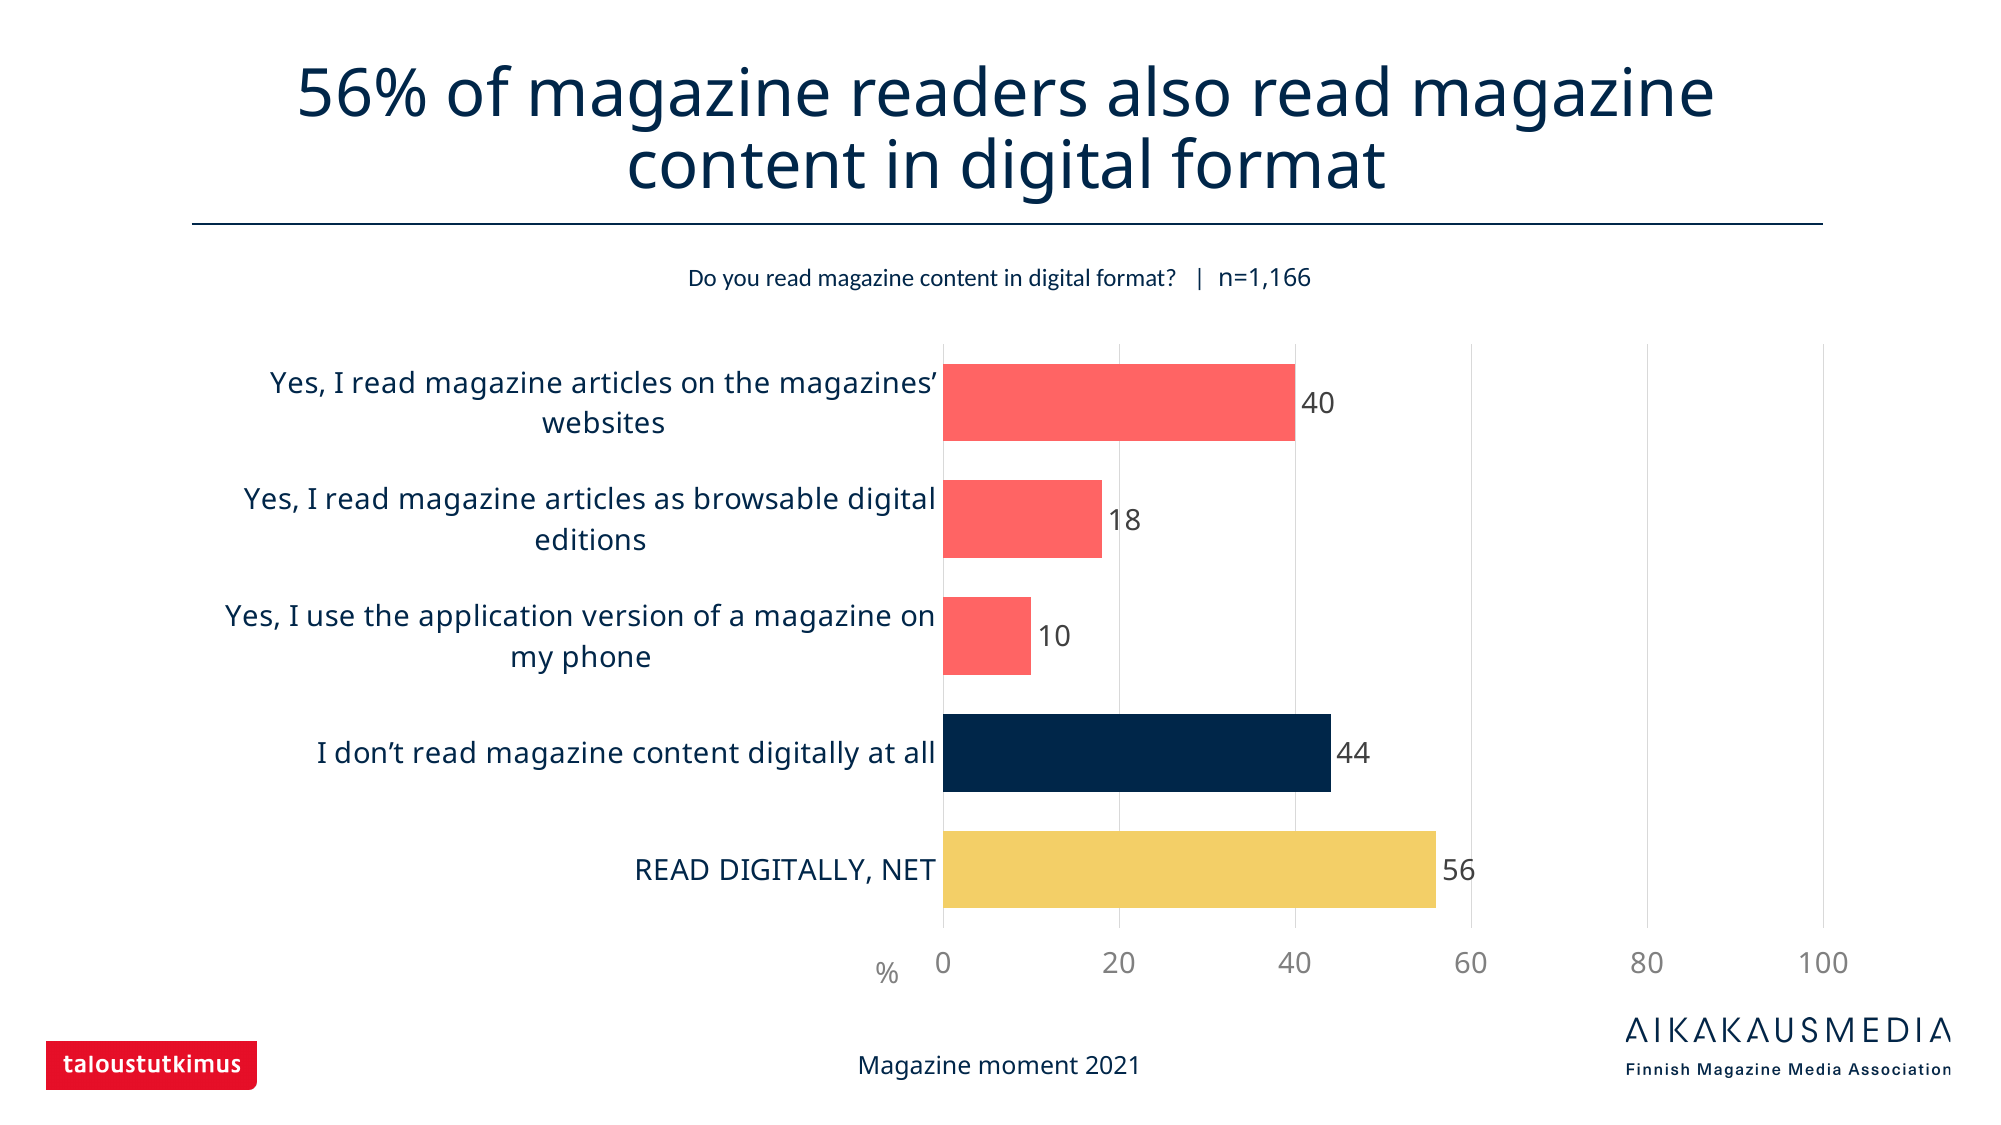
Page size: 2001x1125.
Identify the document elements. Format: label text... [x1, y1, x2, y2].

picture [46, 1041, 257, 1090]
text_box Do you read magazine content in digital format? | n=1,166 [477, 254, 1523, 300]
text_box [191, 330, 1886, 997]
title 56% of magazine readers also read magazine content in digital format [191, 37, 1823, 225]
